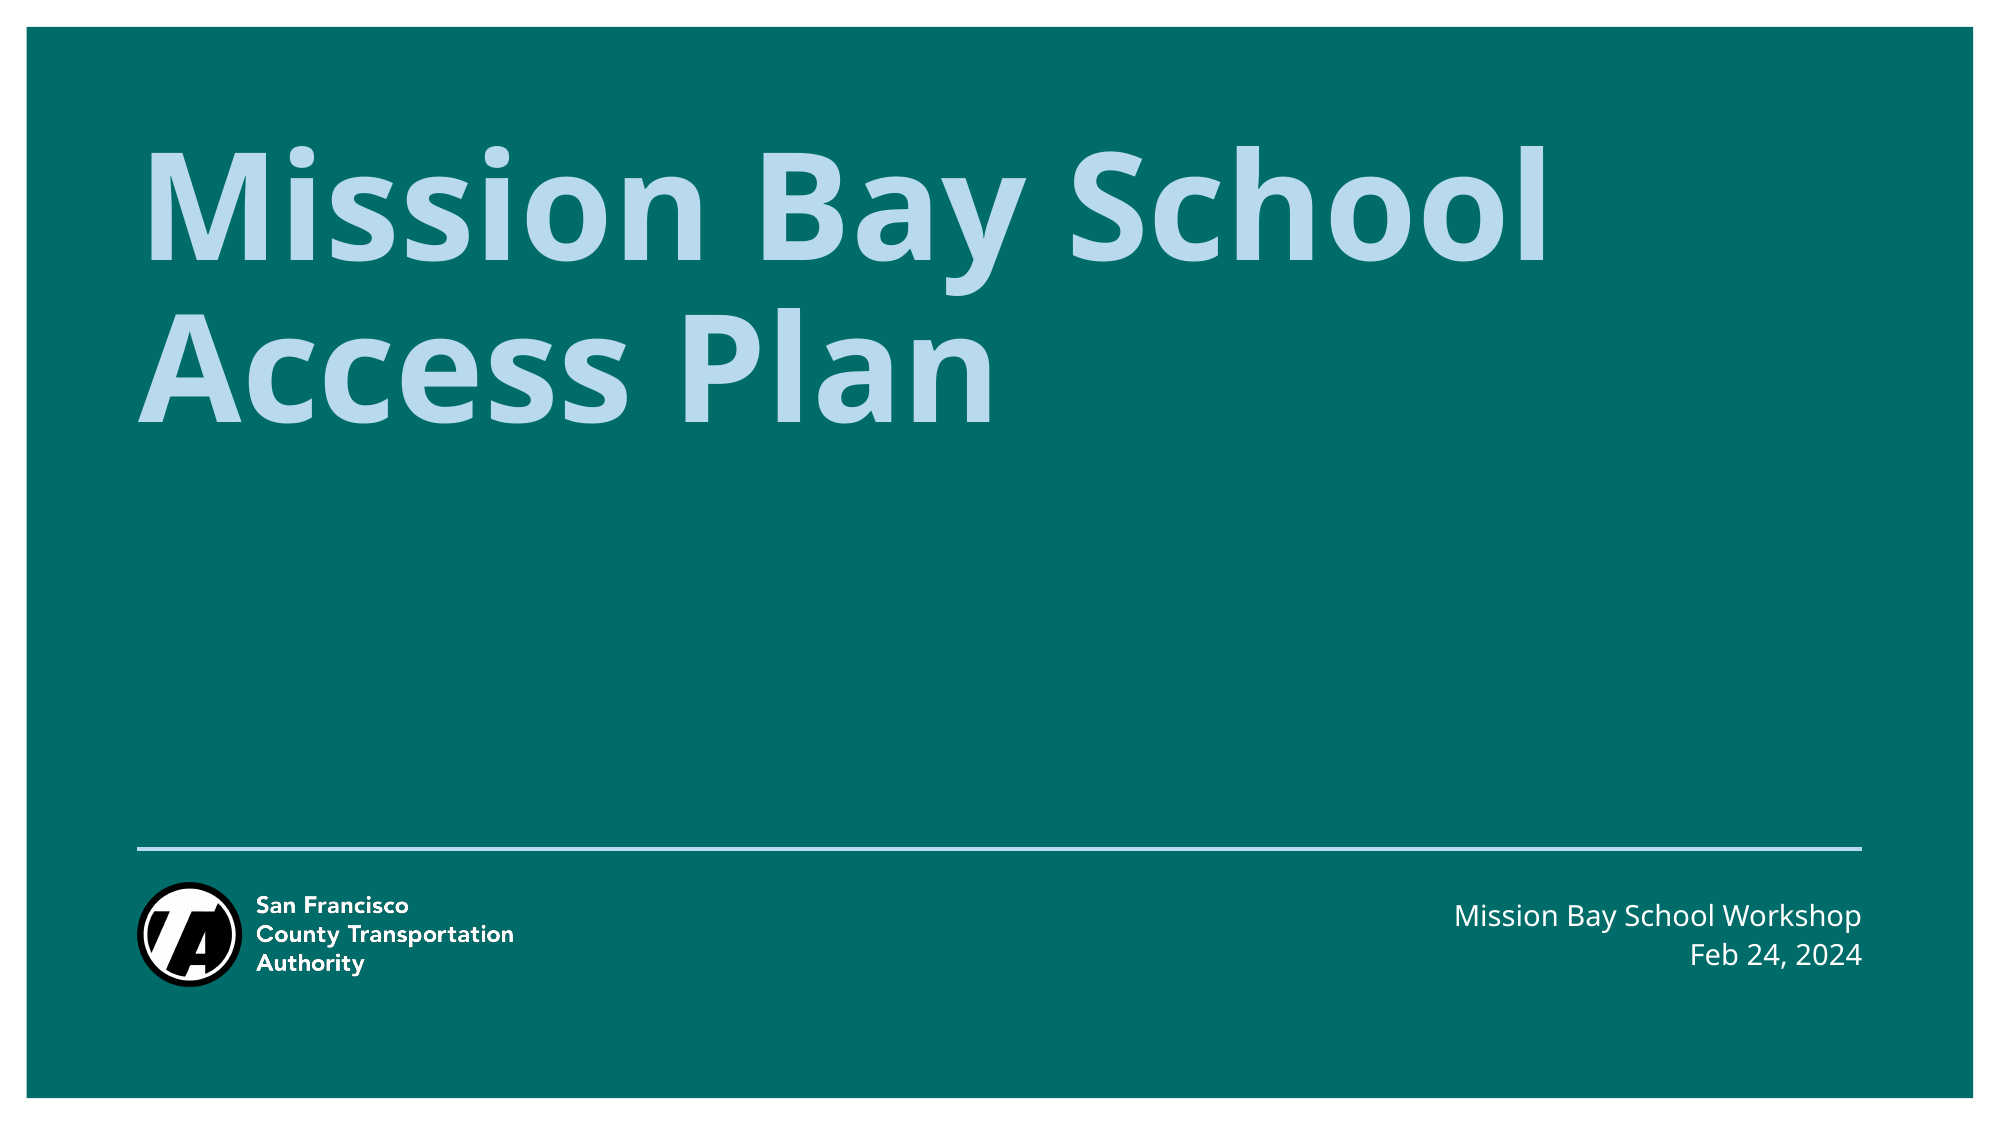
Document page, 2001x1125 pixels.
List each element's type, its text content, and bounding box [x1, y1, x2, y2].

picture [137, 882, 513, 987]
list Mission Bay School Workshop Feb 24, 2024 [705, 882, 1863, 987]
title Mission Bay School Access Plan [137, 130, 1863, 798]
